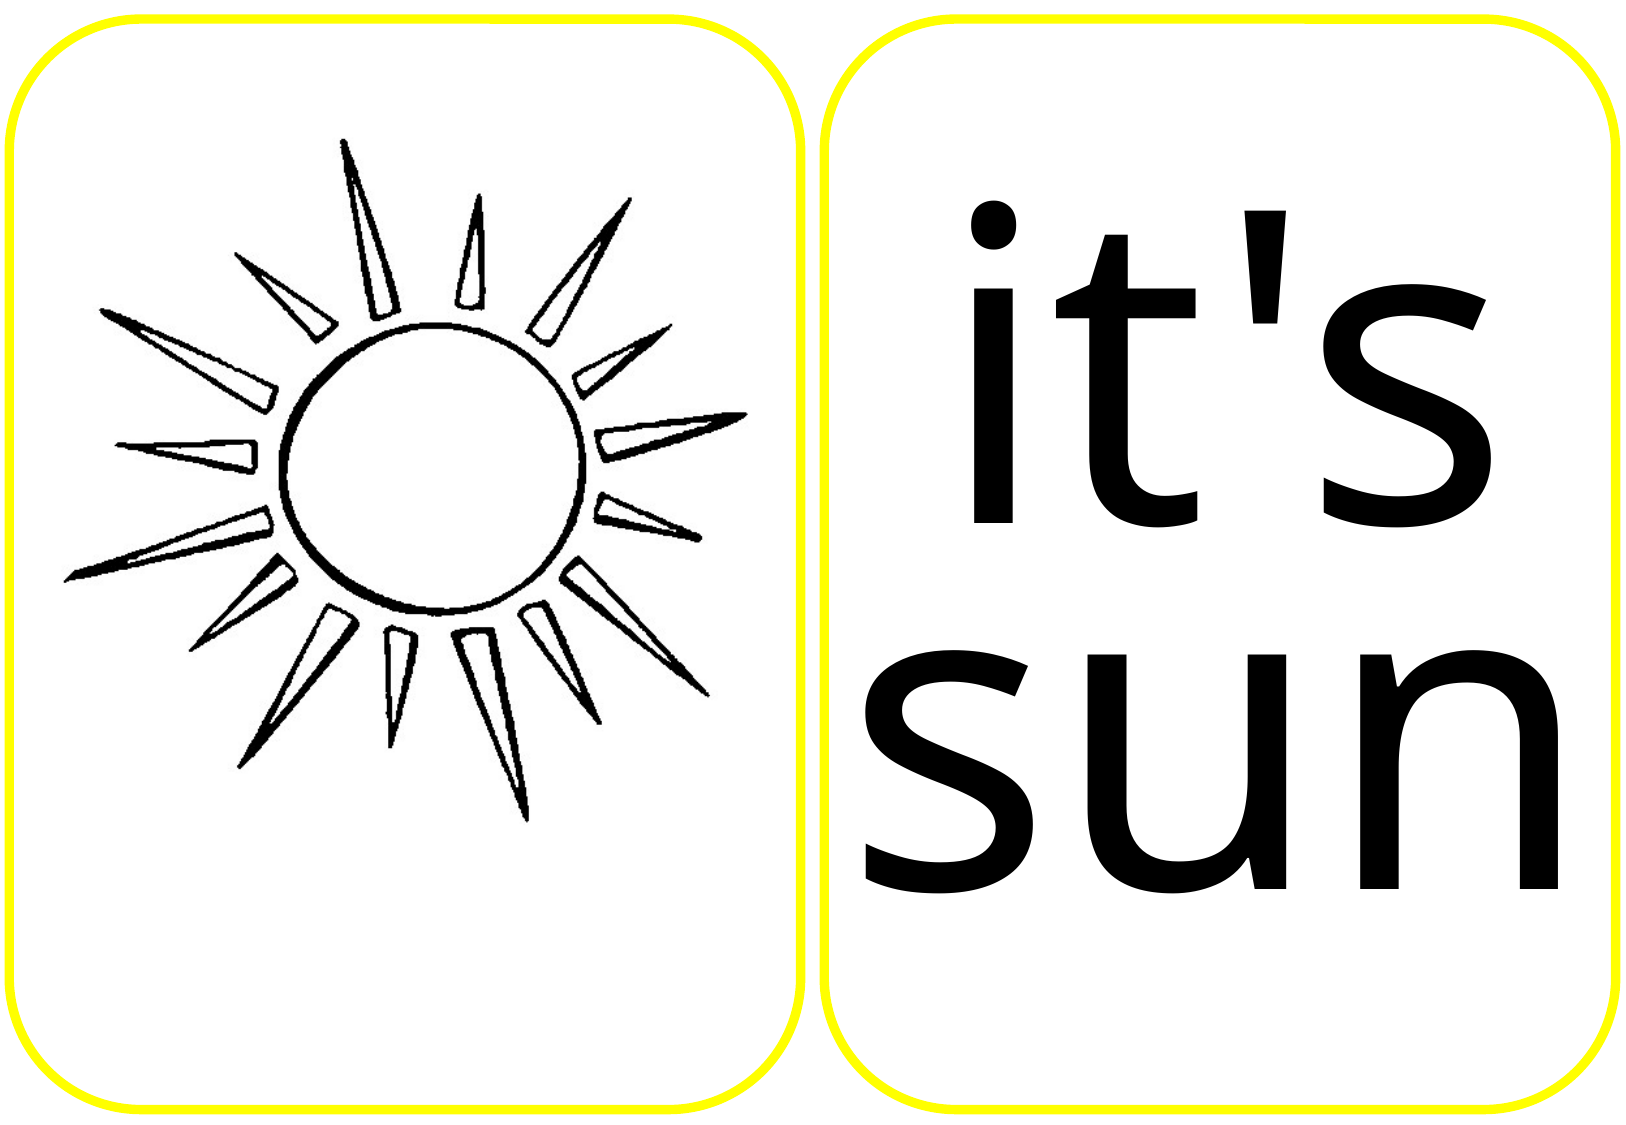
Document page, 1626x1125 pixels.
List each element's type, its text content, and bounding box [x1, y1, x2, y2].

text_box it's [823, 78, 1625, 618]
text_box sunny [818, 444, 1620, 1125]
text_box [7, 16, 803, 1112]
text_box [843, 16, 1597, 78]
picture [20, 113, 770, 847]
